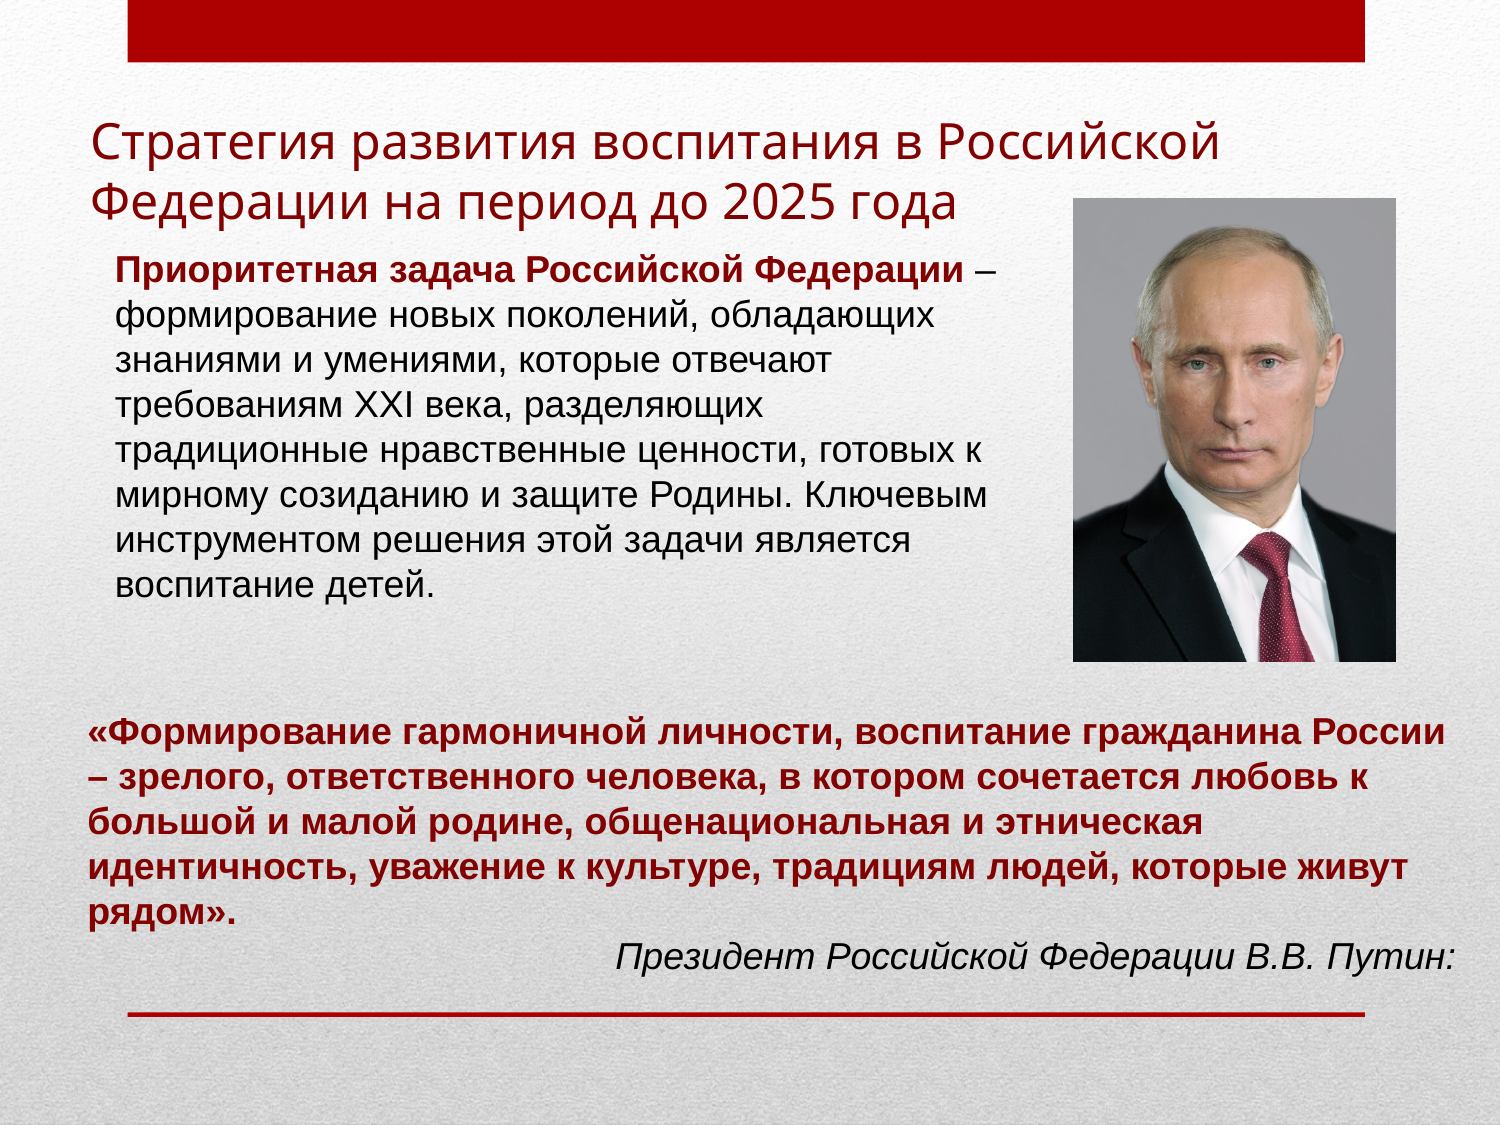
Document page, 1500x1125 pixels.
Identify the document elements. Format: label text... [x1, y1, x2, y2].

picture [1073, 197, 1397, 662]
text_box «Формирование гармоничной личности, воспитание гражданина России – зрелого, ответственного человека, в котором сочетается любовь к большой и малой родине, общенациональная и этническая идентичность, уважение к культуре, традициям людей, которые живут рядом». Президент Российской Федерации В.В. Путин: [72, 699, 1482, 985]
title Стратегия развития воспитания в Российской Федерации на период до 2025 года [75, 75, 1425, 238]
text_box Приоритетная задача Российской Федерации – формирование новых поколений, обладающих знаниями и умениями, которые отвечают требованиям XXI века, разделяющих традиционные нравственные ценности, готовых к мирному созиданию и защите Родины. Ключевым инструментом решения этой задачи является воспитание детей. [99, 237, 1025, 613]
